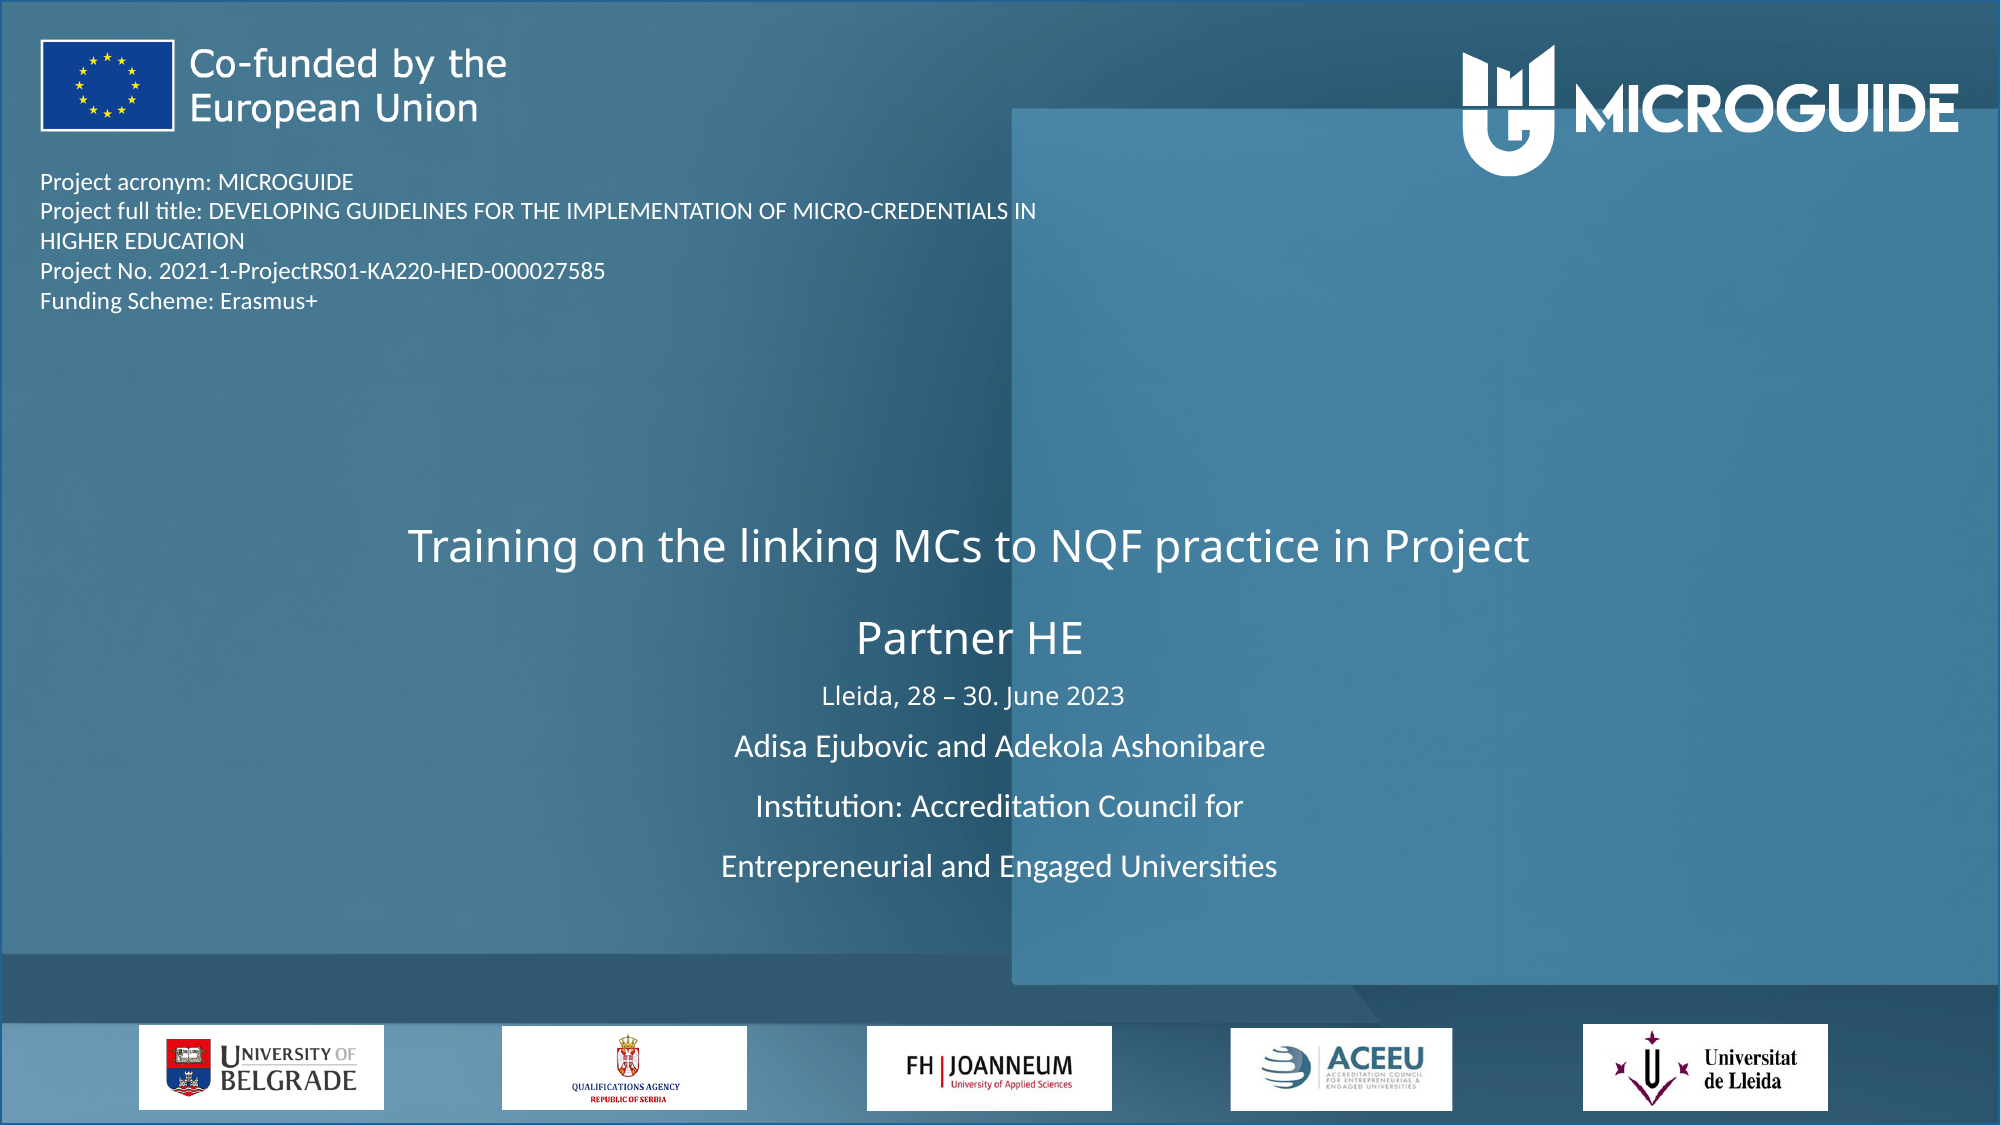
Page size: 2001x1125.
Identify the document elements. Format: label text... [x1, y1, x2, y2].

picture [1454, 41, 1964, 178]
picture [1230, 1028, 1453, 1111]
picture [139, 1025, 384, 1110]
title Project acronym: MICROGUIDE Project full title: DEVELOPING GUIDELINES FOR THE IMPLEMENTATION OF MICRO-CREDENTIALS IN HIGHER EDUCATION Project No. 2021-1-ProjectRS01-KA220-HED-000027585 Funding Scheme: Erasmus+ [25, 0, 1085, 323]
text_box Adisa Ejubovic and Adekola Ashonibare Institution: Accreditation Council for Entrepreneurial and Engaged Universities [684, 697, 1316, 892]
picture [1583, 1024, 1828, 1111]
list Training on the linking MCs to NQF practice in Project Partner HE Lleida, 28 – 30. June 2023 [370, 472, 1570, 722]
picture [867, 1026, 1112, 1111]
picture [502, 1026, 747, 1110]
picture [13, 12, 550, 159]
